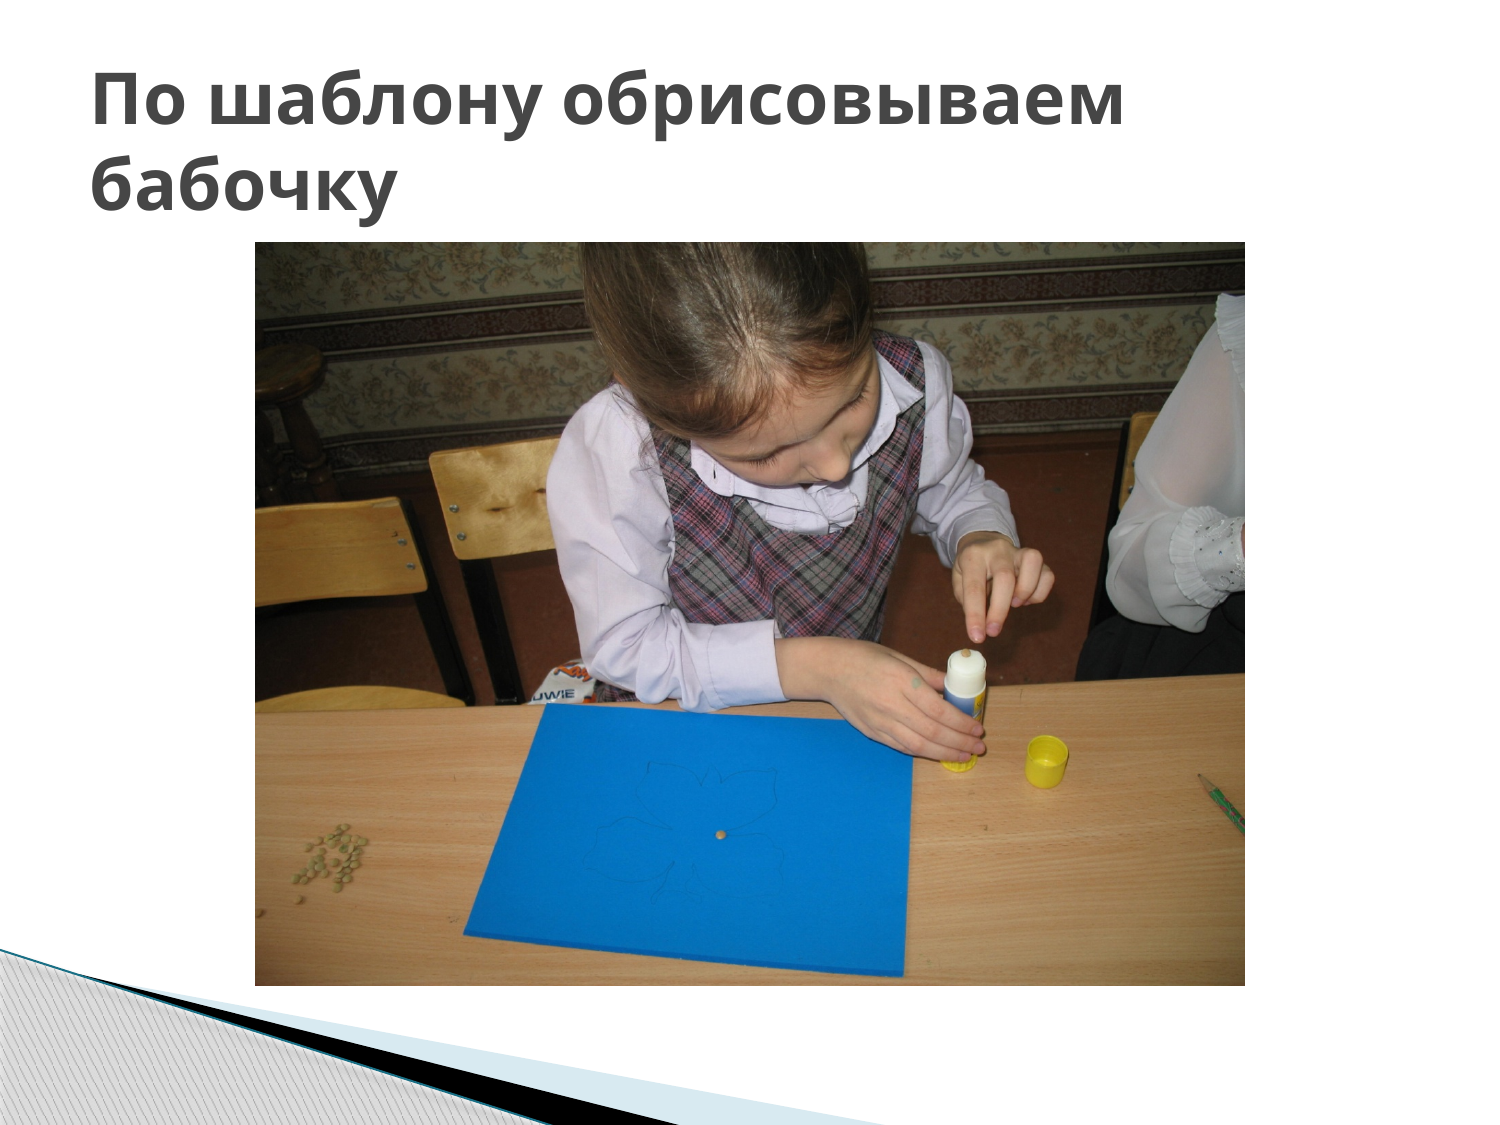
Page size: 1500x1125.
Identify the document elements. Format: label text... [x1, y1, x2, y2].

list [254, 242, 1246, 986]
title По шаблону обрисовываем бабочку [75, 45, 1425, 233]
